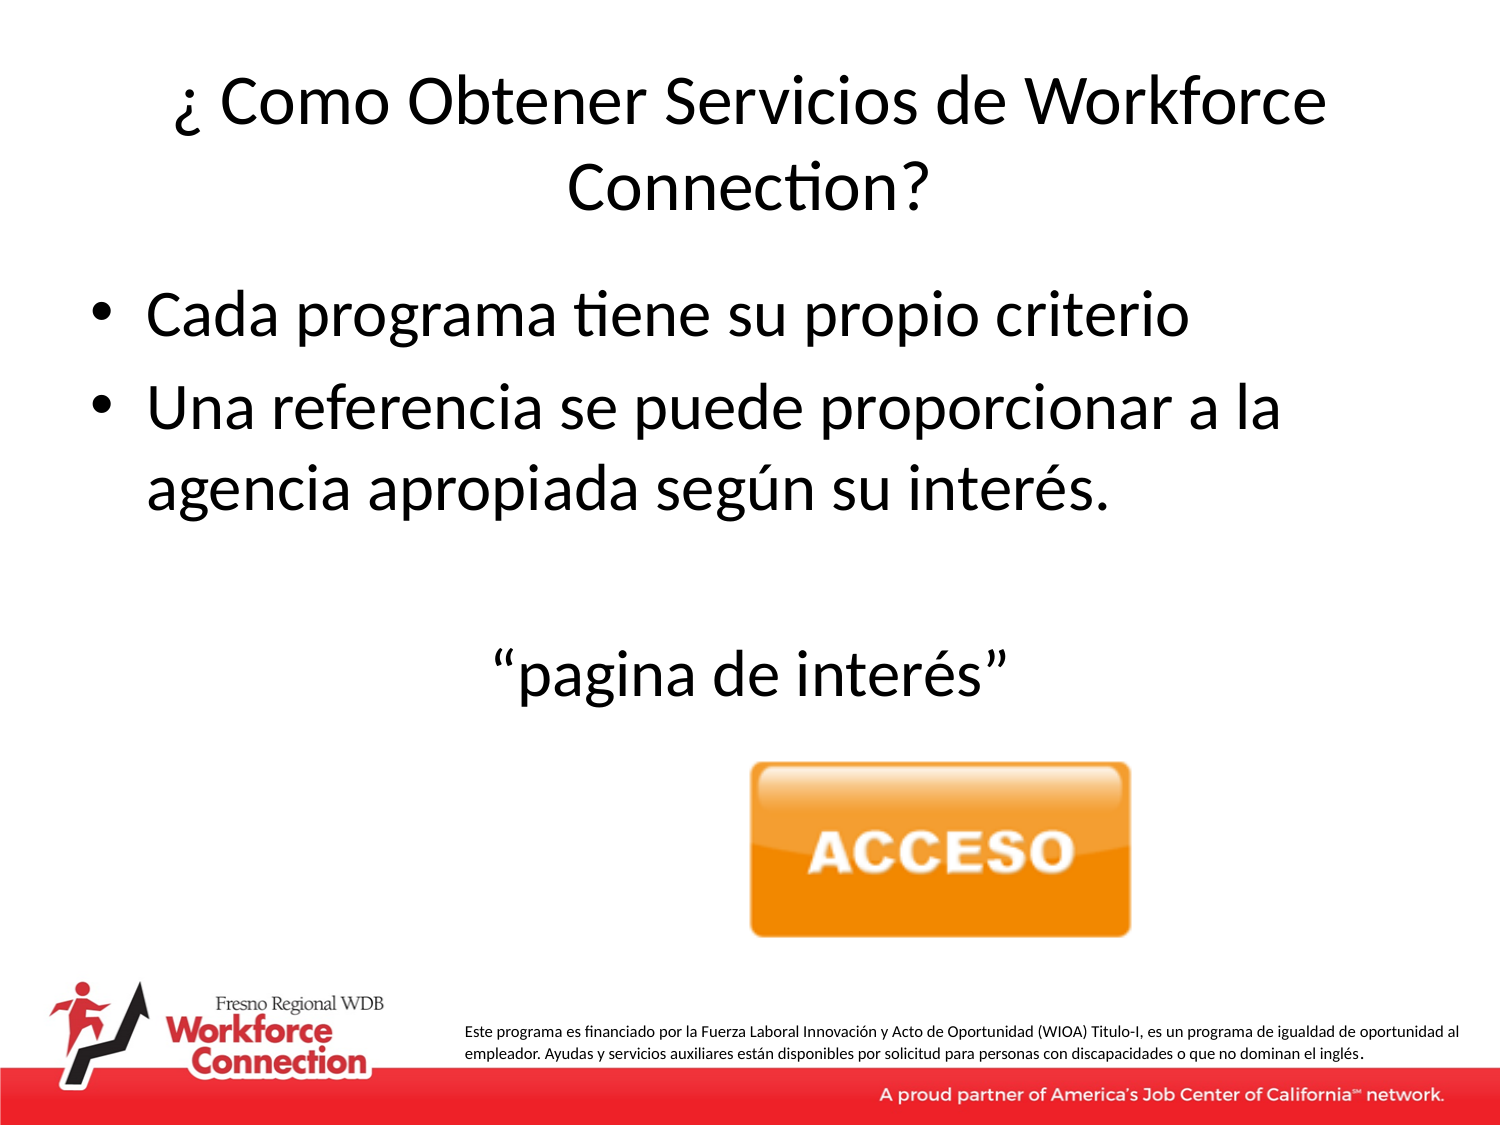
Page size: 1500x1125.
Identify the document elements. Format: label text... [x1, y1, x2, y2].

picture [0, 103, 1500, 1125]
title ¿ Como Obtener Servicios de Workforce Connection? [75, 45, 1425, 233]
list Cada programa tiene su propio criterio Una referencia se puede proporcionar a la agencia apropiada según su interés. “pagina de interés” [75, 262, 1425, 1005]
